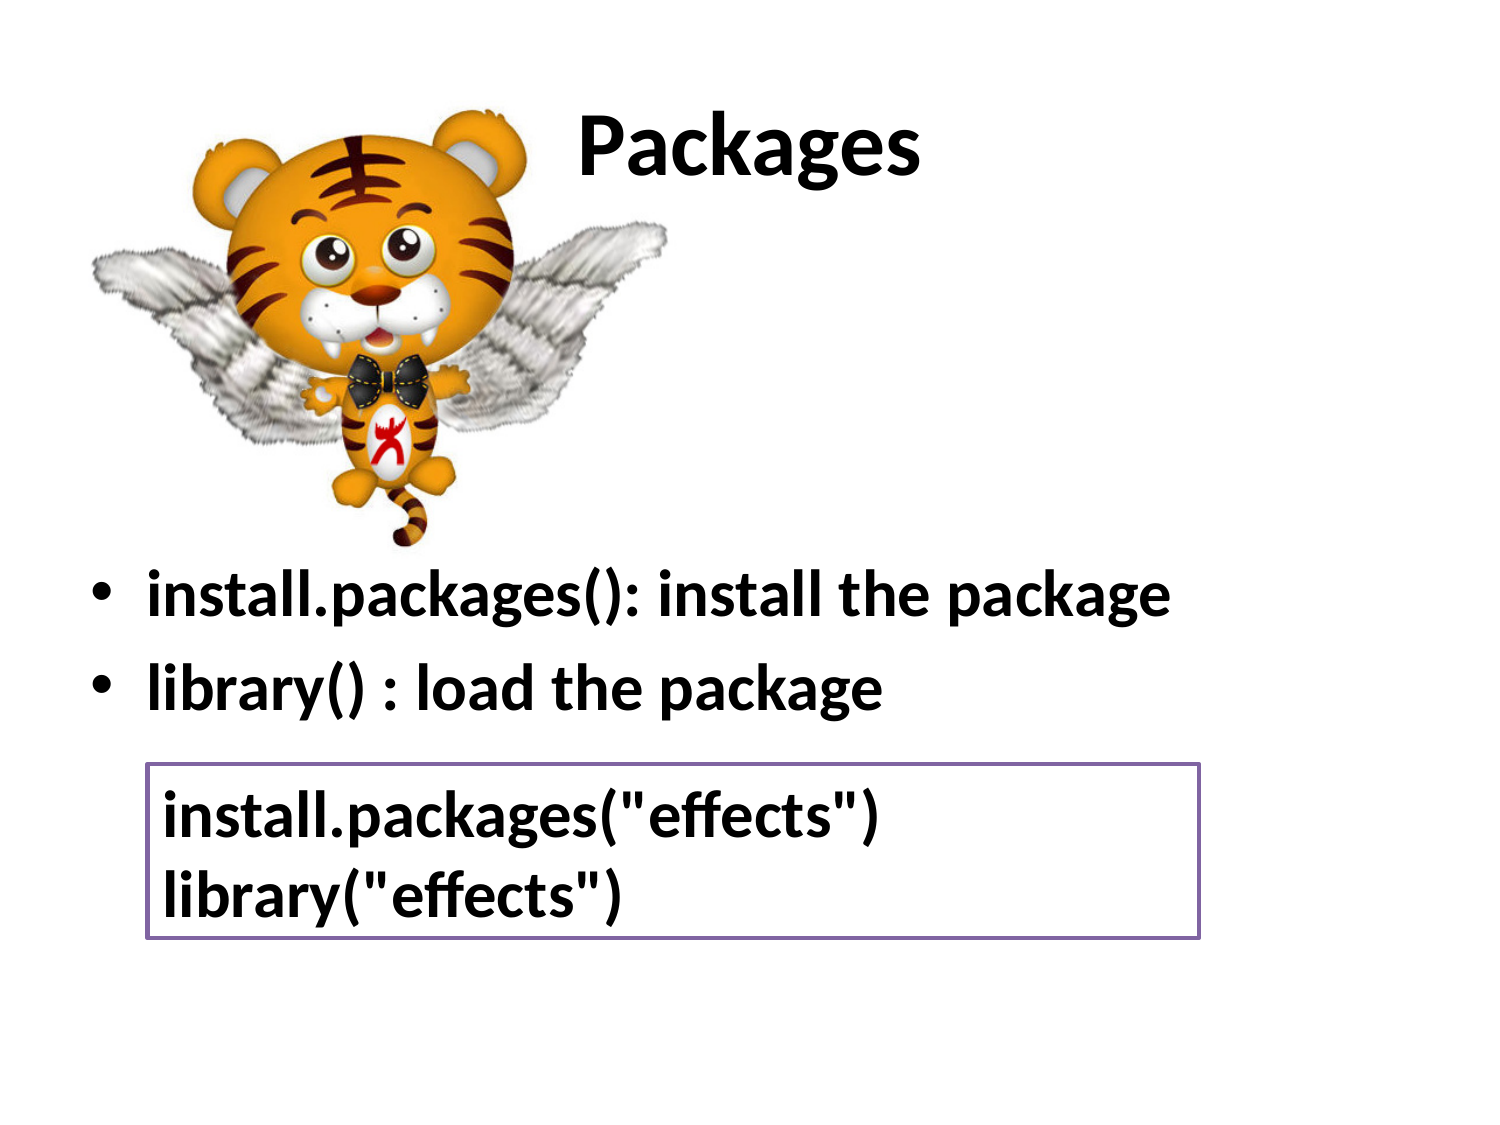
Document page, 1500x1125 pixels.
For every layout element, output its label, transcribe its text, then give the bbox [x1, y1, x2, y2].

text_box install.packages("effects") library("effects") [145, 762, 1201, 940]
title Packages [75, 45, 1425, 233]
picture [0, 54, 705, 615]
list install.packages(): install the package library() : load the package [75, 262, 1425, 1005]
